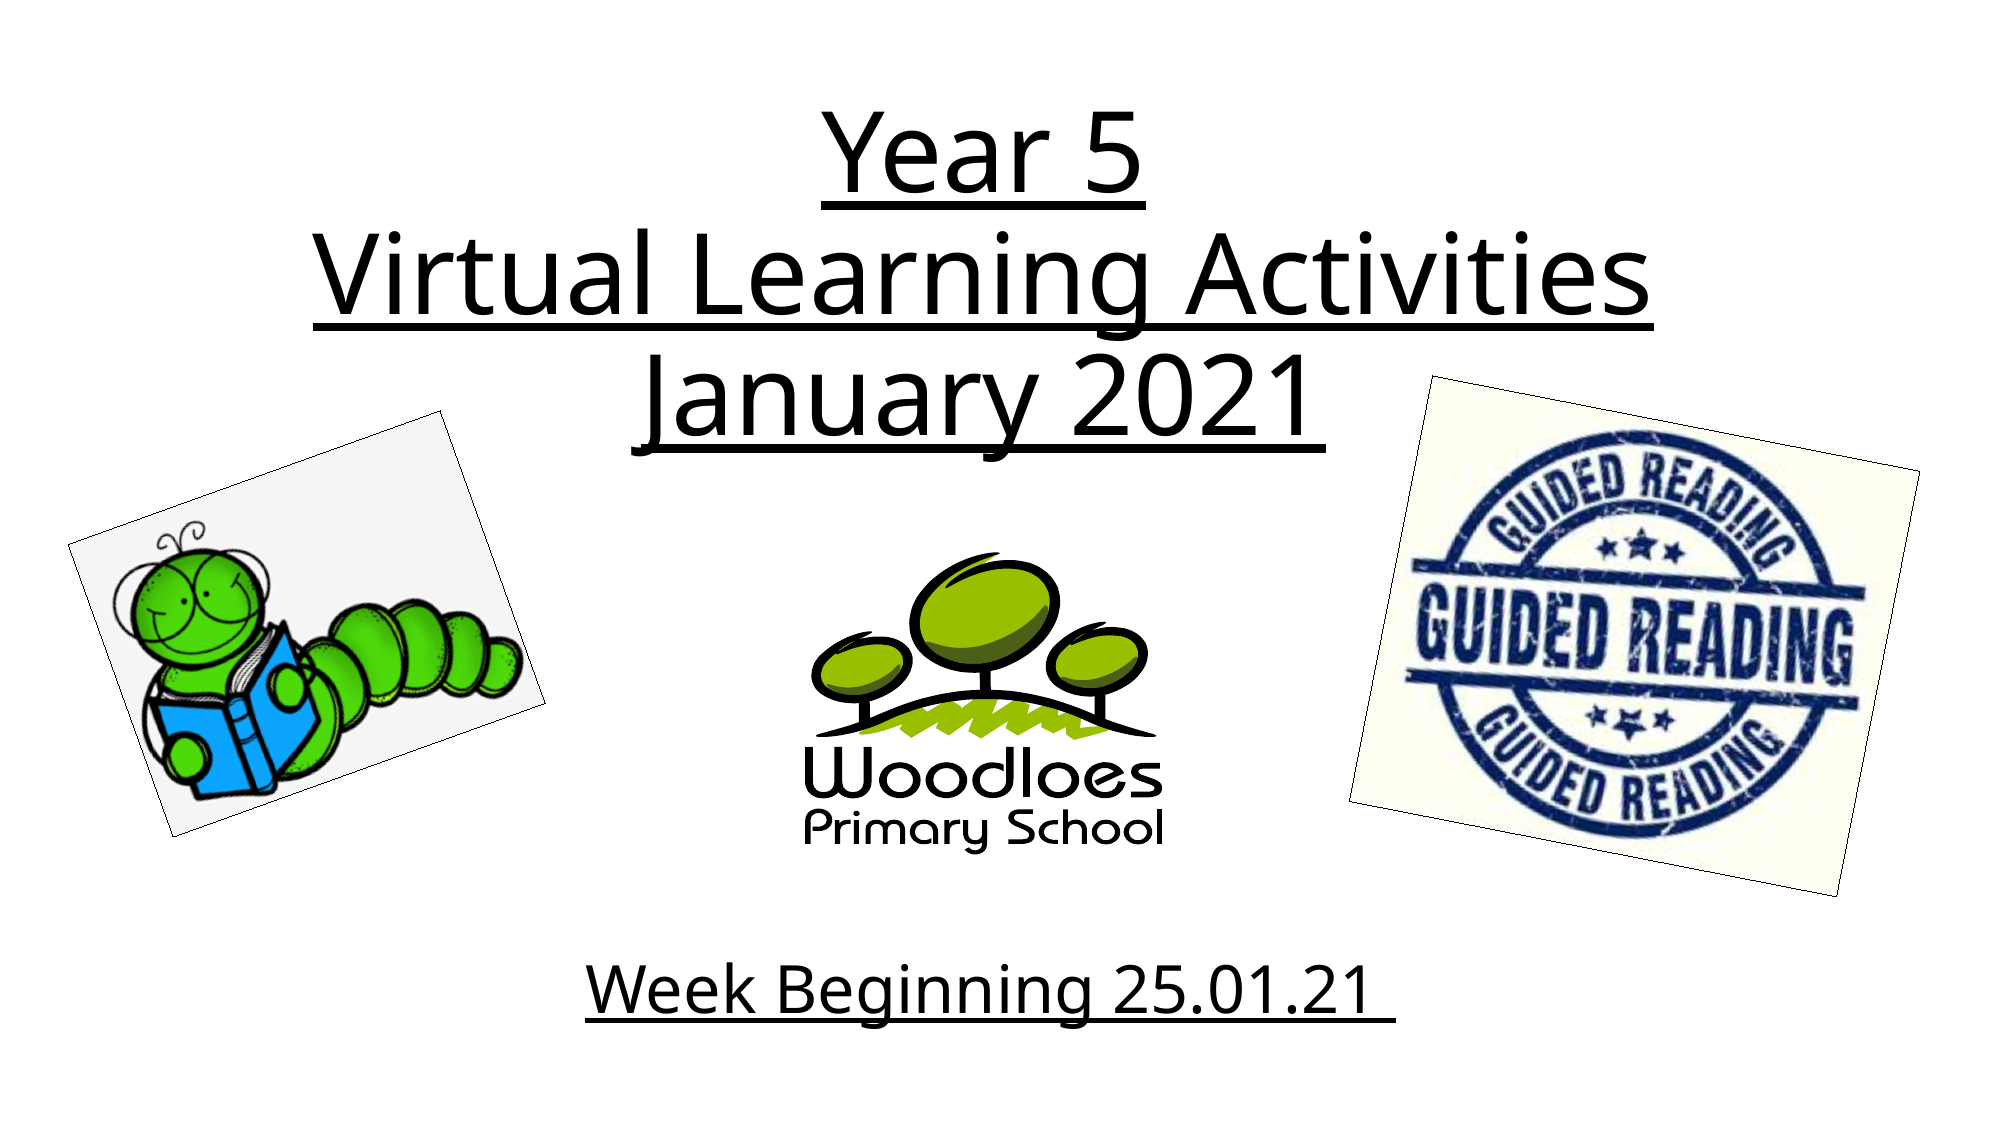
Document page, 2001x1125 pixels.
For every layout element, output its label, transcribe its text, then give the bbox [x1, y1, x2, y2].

text_box Week Beginning 25.01.21 [570, 939, 1411, 1034]
picture [805, 552, 1163, 855]
picture [1351, 377, 1919, 896]
title Year 5 Virtual Learning Activities January 2021 [176, 104, 1792, 468]
picture [70, 412, 544, 836]
